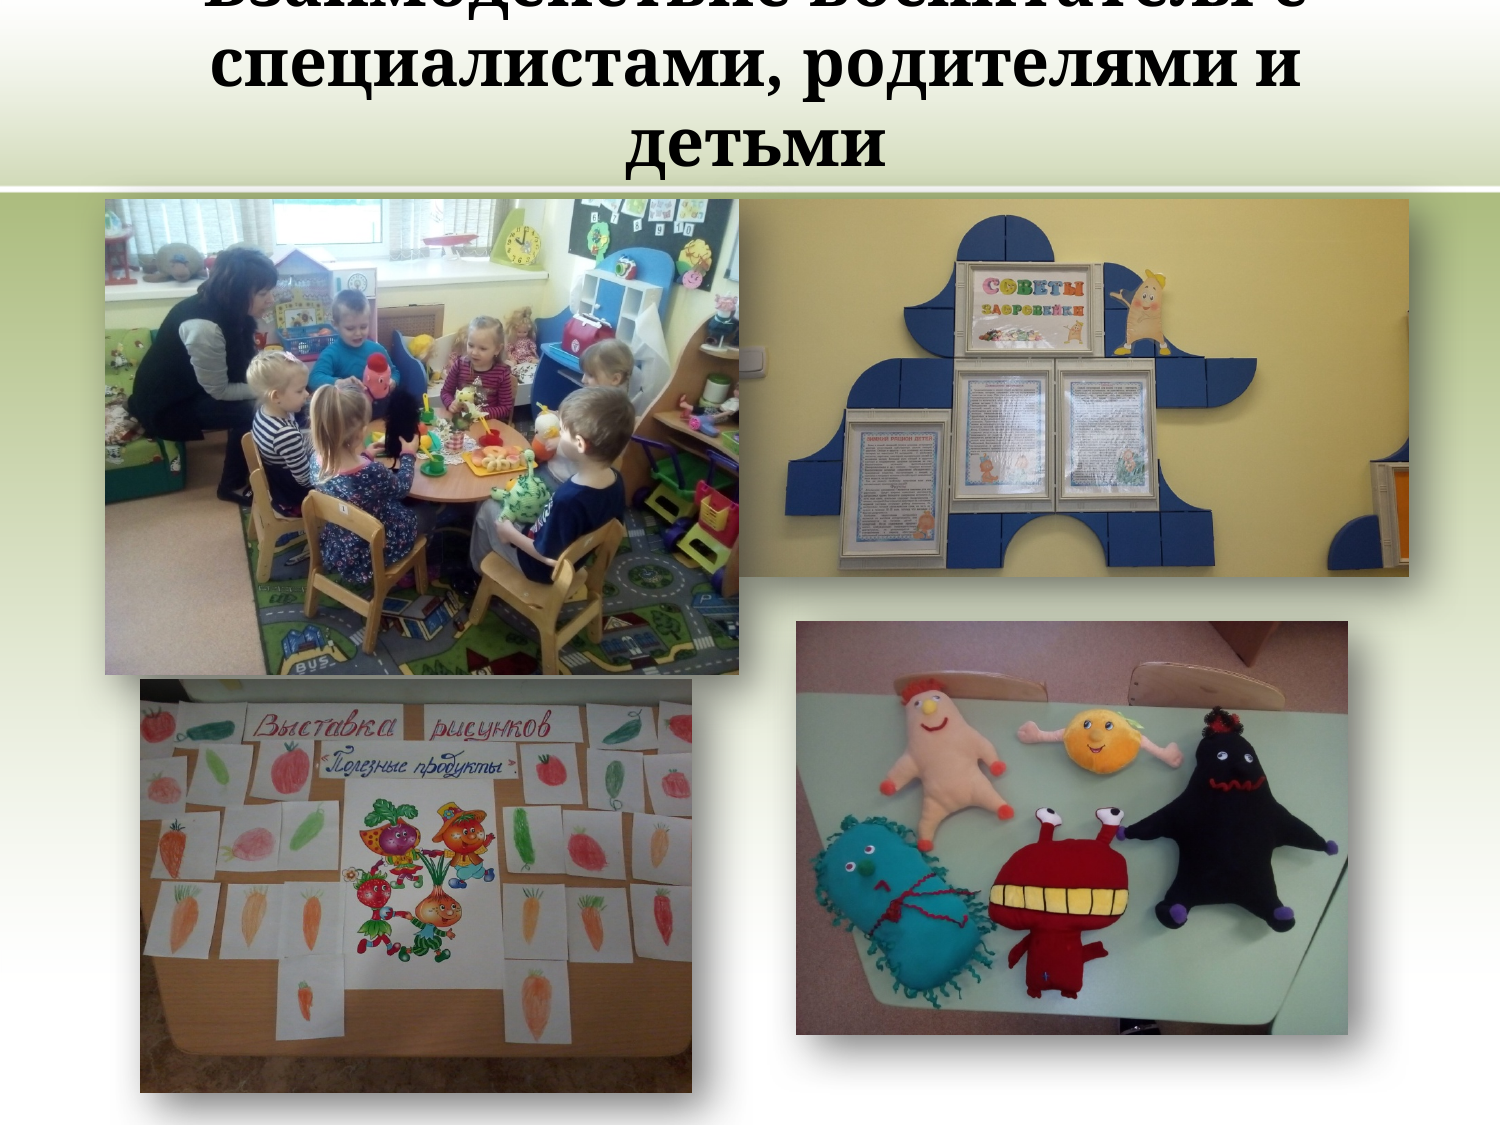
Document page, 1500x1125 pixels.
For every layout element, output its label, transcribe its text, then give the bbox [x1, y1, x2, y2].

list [105, 198, 739, 675]
picture [0, 0, 1500, 1125]
title Взаимодействие воспитателя с специалистами, родителями и детьми [58, 12, 1454, 188]
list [741, 198, 1409, 577]
